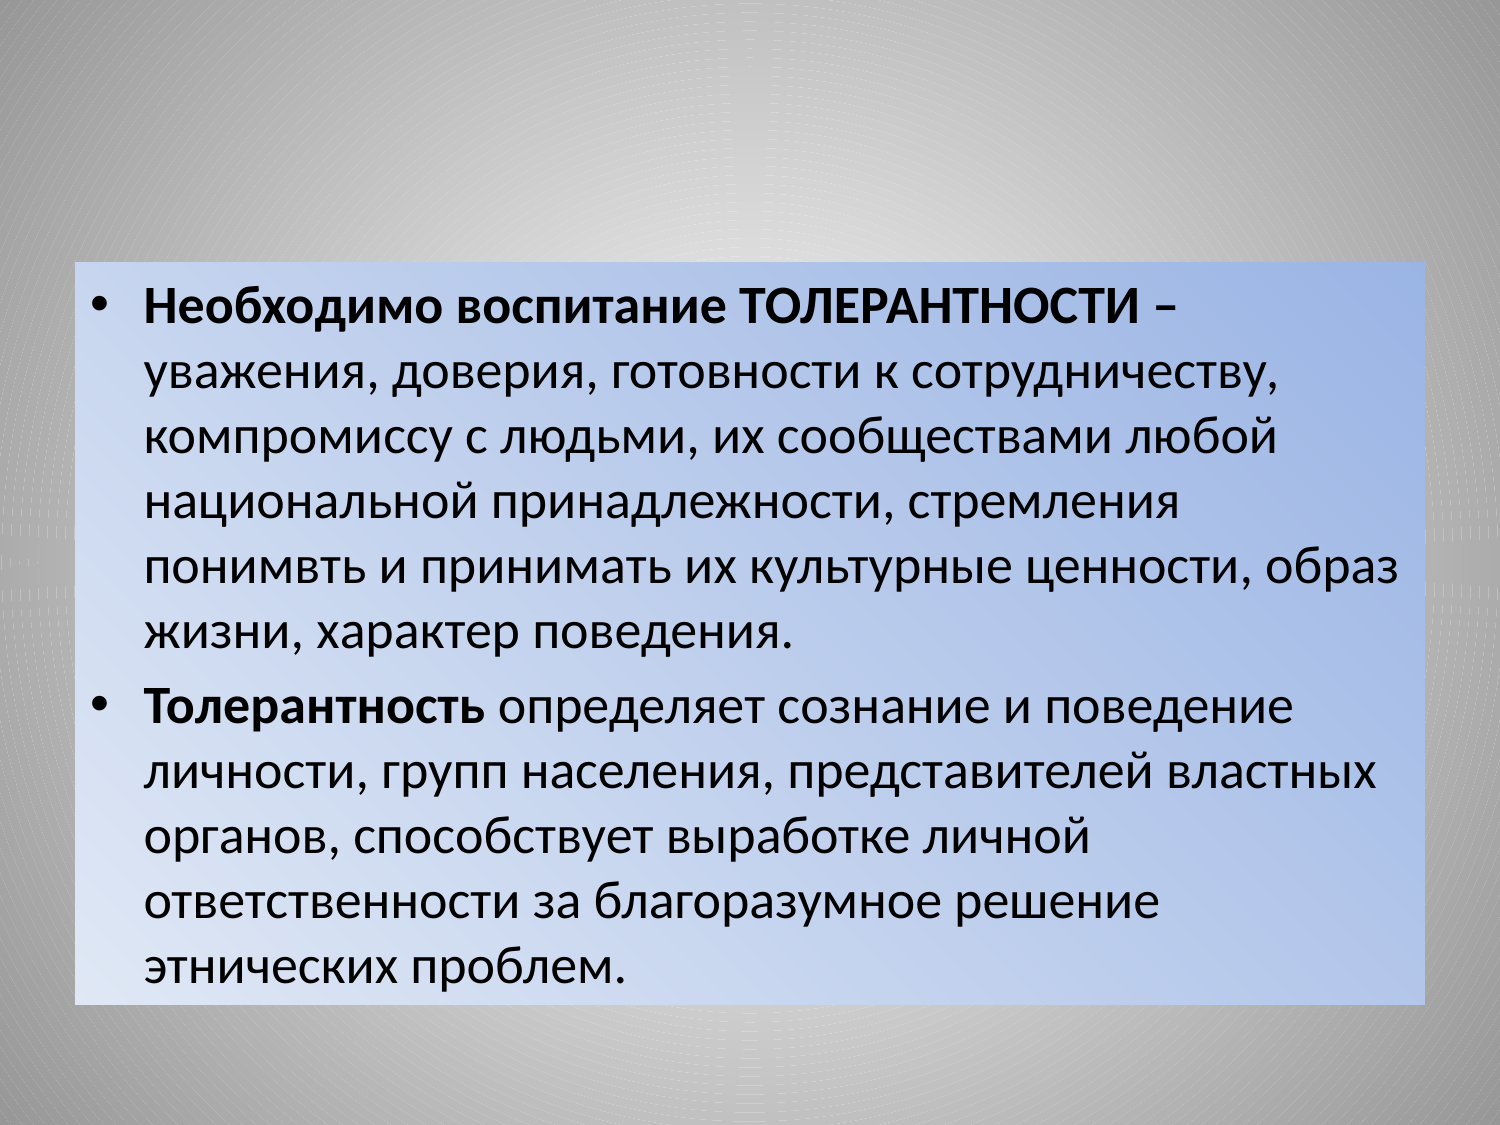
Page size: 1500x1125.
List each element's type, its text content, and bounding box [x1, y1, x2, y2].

list Необходимо воспитание ТОЛЕРАНТНОСТИ – уважения, доверия, готовности к сотрудничеству, компромиссу с людьми, их сообществами любой национальной принадлежности, стремления понимвть и принимать их культурные ценности, образ жизни, характер поведения. Толерантность определяет сознание и поведение личности, групп населения, представителей властных органов, способствует выработке личной ответственности за благоразумное решение этнических проблем. [75, 262, 1425, 1005]
